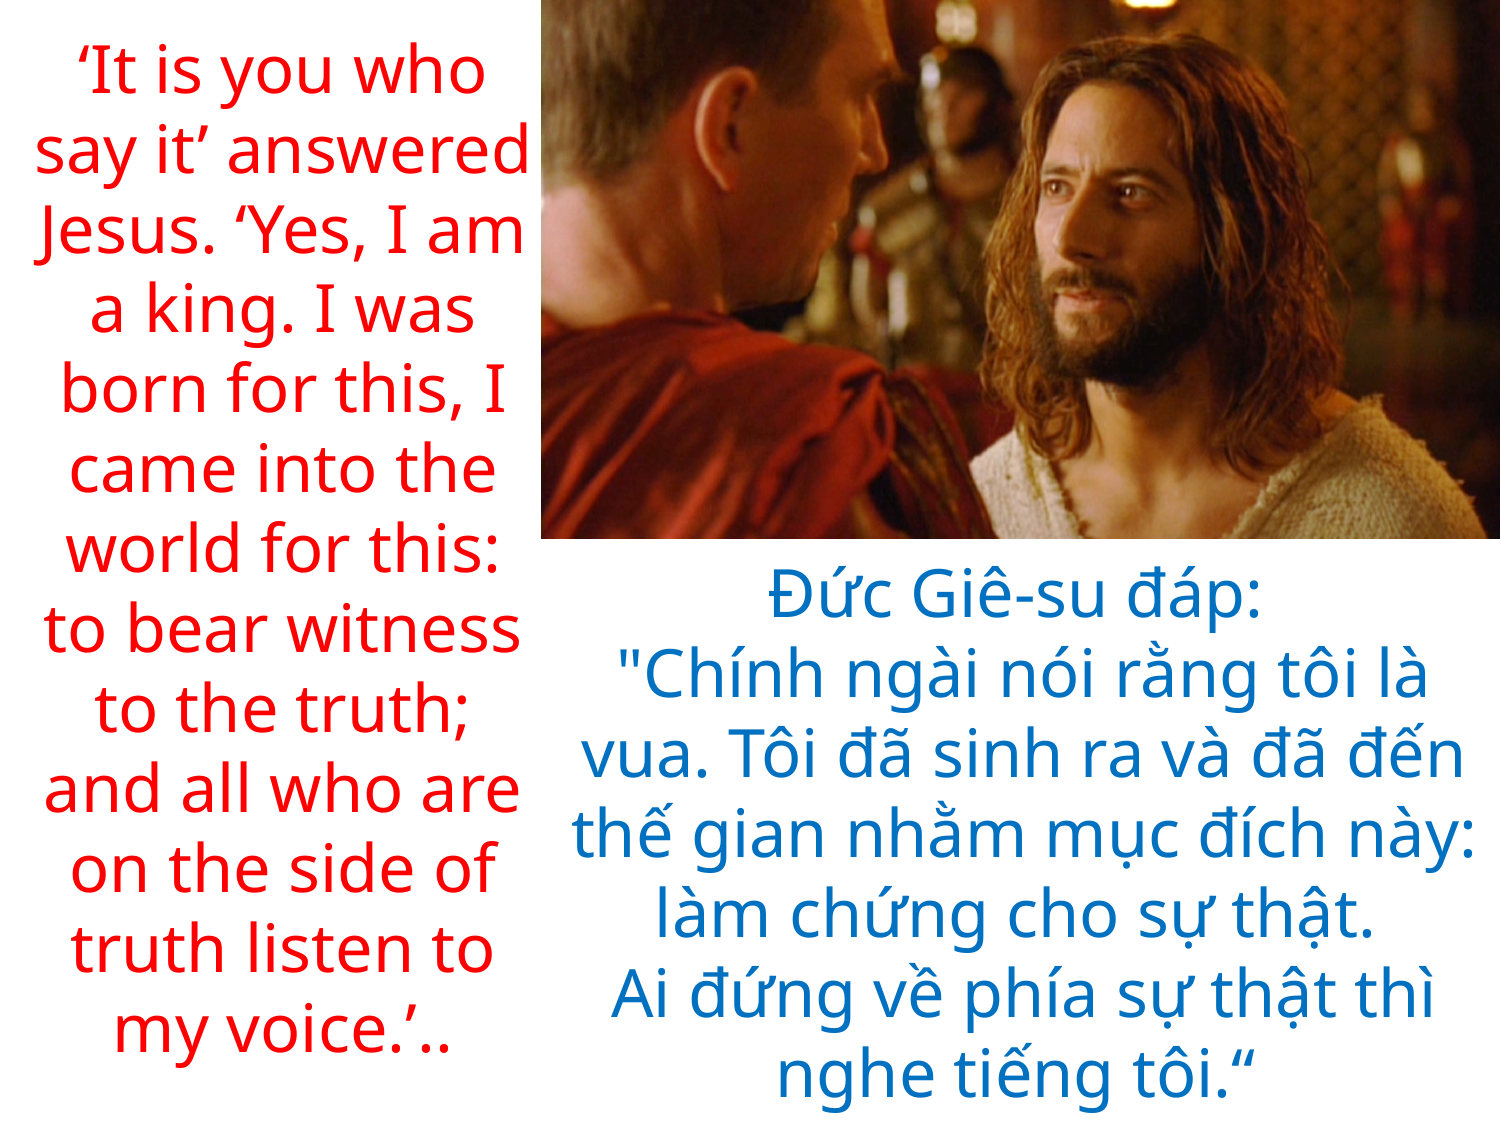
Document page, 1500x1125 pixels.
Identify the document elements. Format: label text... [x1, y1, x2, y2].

text_box Đức Giê-su đáp: "Chính ngài nói rằng tôi là vua. Tôi đã sinh ra và đã đến thế gian nhằm mục đích này: làm chứng cho sự thật. Ai đứng về phía sự thật thì nghe tiếng tôi.“ [549, 546, 1500, 1119]
text_box ‘It is you who say it’ answered Jesus. ‘Yes, I am a king. I was born for this, I came into the world for this: to bear witness to the truth; and all who are on the side of truth listen to my voice.’.. [17, 19, 549, 1074]
picture [541, 0, 1500, 540]
